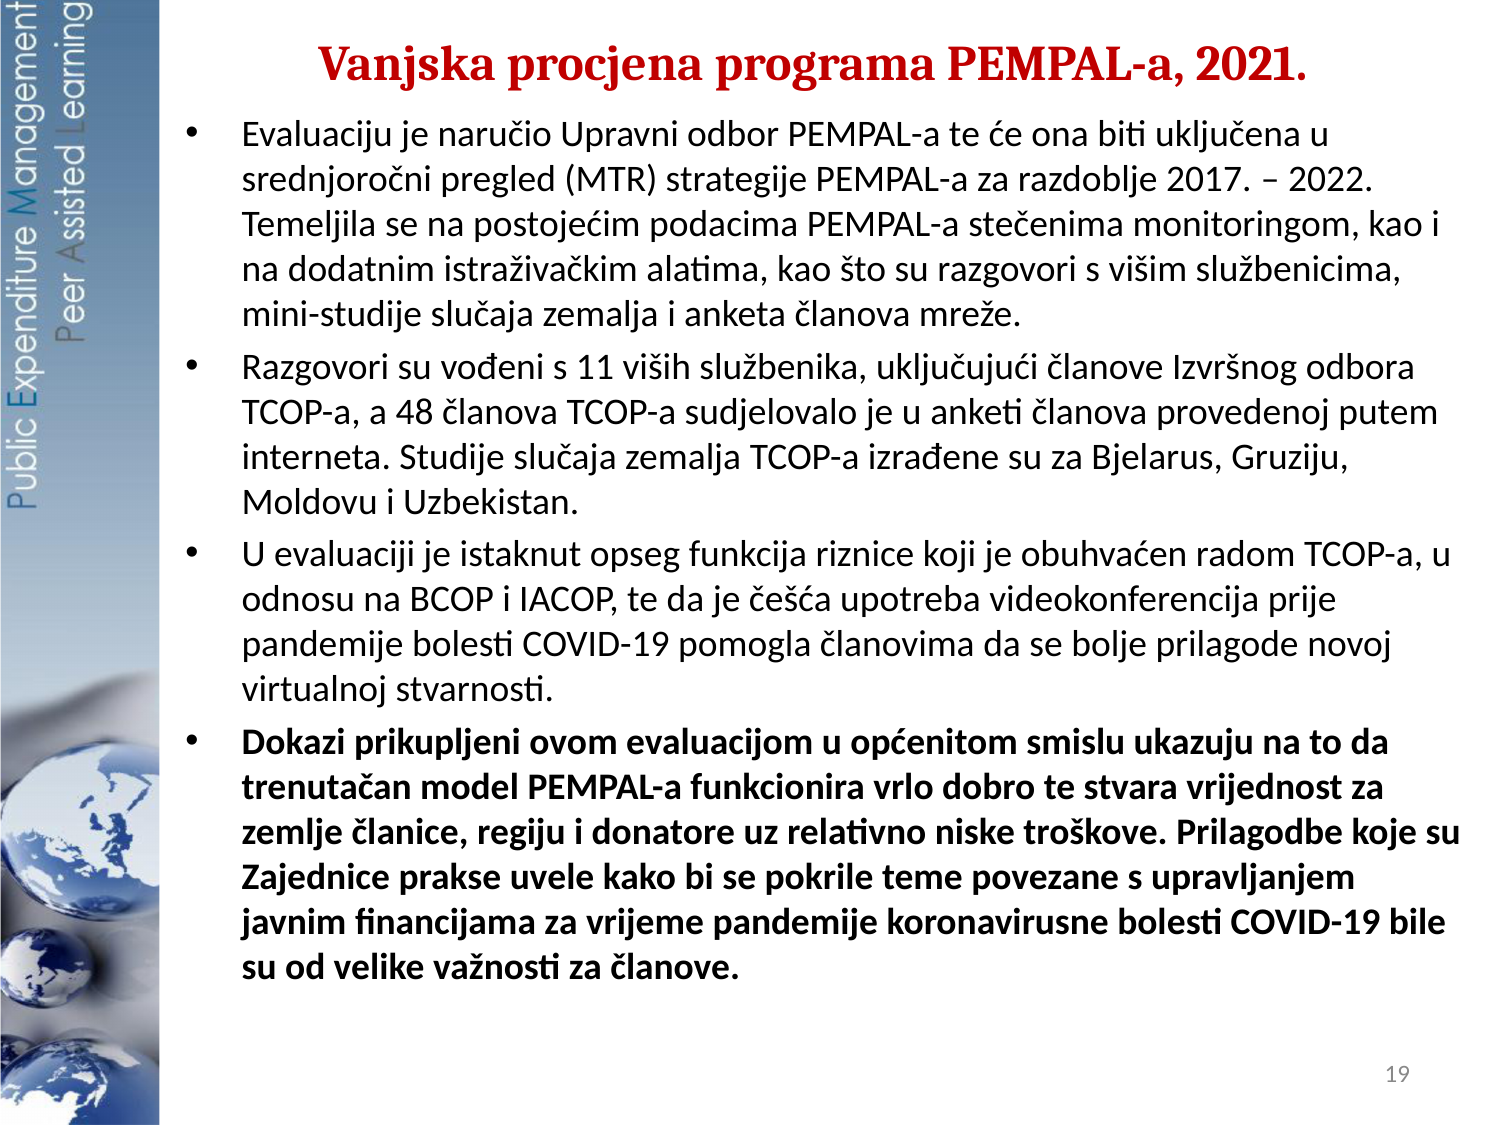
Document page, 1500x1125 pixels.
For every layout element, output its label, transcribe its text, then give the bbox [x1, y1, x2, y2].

text_box Vanjska procjena programa PEMPAL-a, 2021. [199, 17, 1427, 101]
picture [0, 482, 643, 643]
list Evaluaciju je naručio Upravni odbor PEMPAL-a te će ona biti uključena u srednjoročni pregled (MTR) strategije PEMPAL-a za razdoblje 2017. – 2022. Temeljila se na postojećim podacima PEMPAL-a stečenima monitoringom, kao i na dodatnim istraživačkim alatima, kao što su razgovori s višim službenicima, mini-studije slučaja zemalja i anketa članova mreže. Razgovori su vođeni s 11 viših službenika, uključujući članove Izvršnog odbora TCOP-a, a 48 članova TCOP-a sudjelovalo je u anketi članova provedenoj putem interneta. Studije slučaja zemalja TCOP-a izrađene su za Bjelarus, Gruziju, Moldovu i Uzbekistan. U evaluaciji je istaknut opseg funkcija riznice koji je obuhvaćen radom TCOP-a, u odnosu na BCOP i IACOP, te da je češća upotreba videokonferencija prije pandemije bolesti COVID-19 pomogla članovima da se bolje prilagode novoj virtualnoj stvarnosti. Dokazi prikupljeni ovom evaluacijom u općenitom smislu ukazuju na to da trenutačan model PEMPAL-a funkcionira vrlo dobro te stvara vrijednost za zemlje članice, regiju i donatore uz relativno niske troškove. Prilagodbe koje su Zajednice prakse uvele kako bi se pokrile teme povezane s upravljanjem javnim financijama za vrijeme pandemije koronavirusne bolesti COVID-19 bile su od velike važnosti za članove. [170, 101, 1483, 1103]
